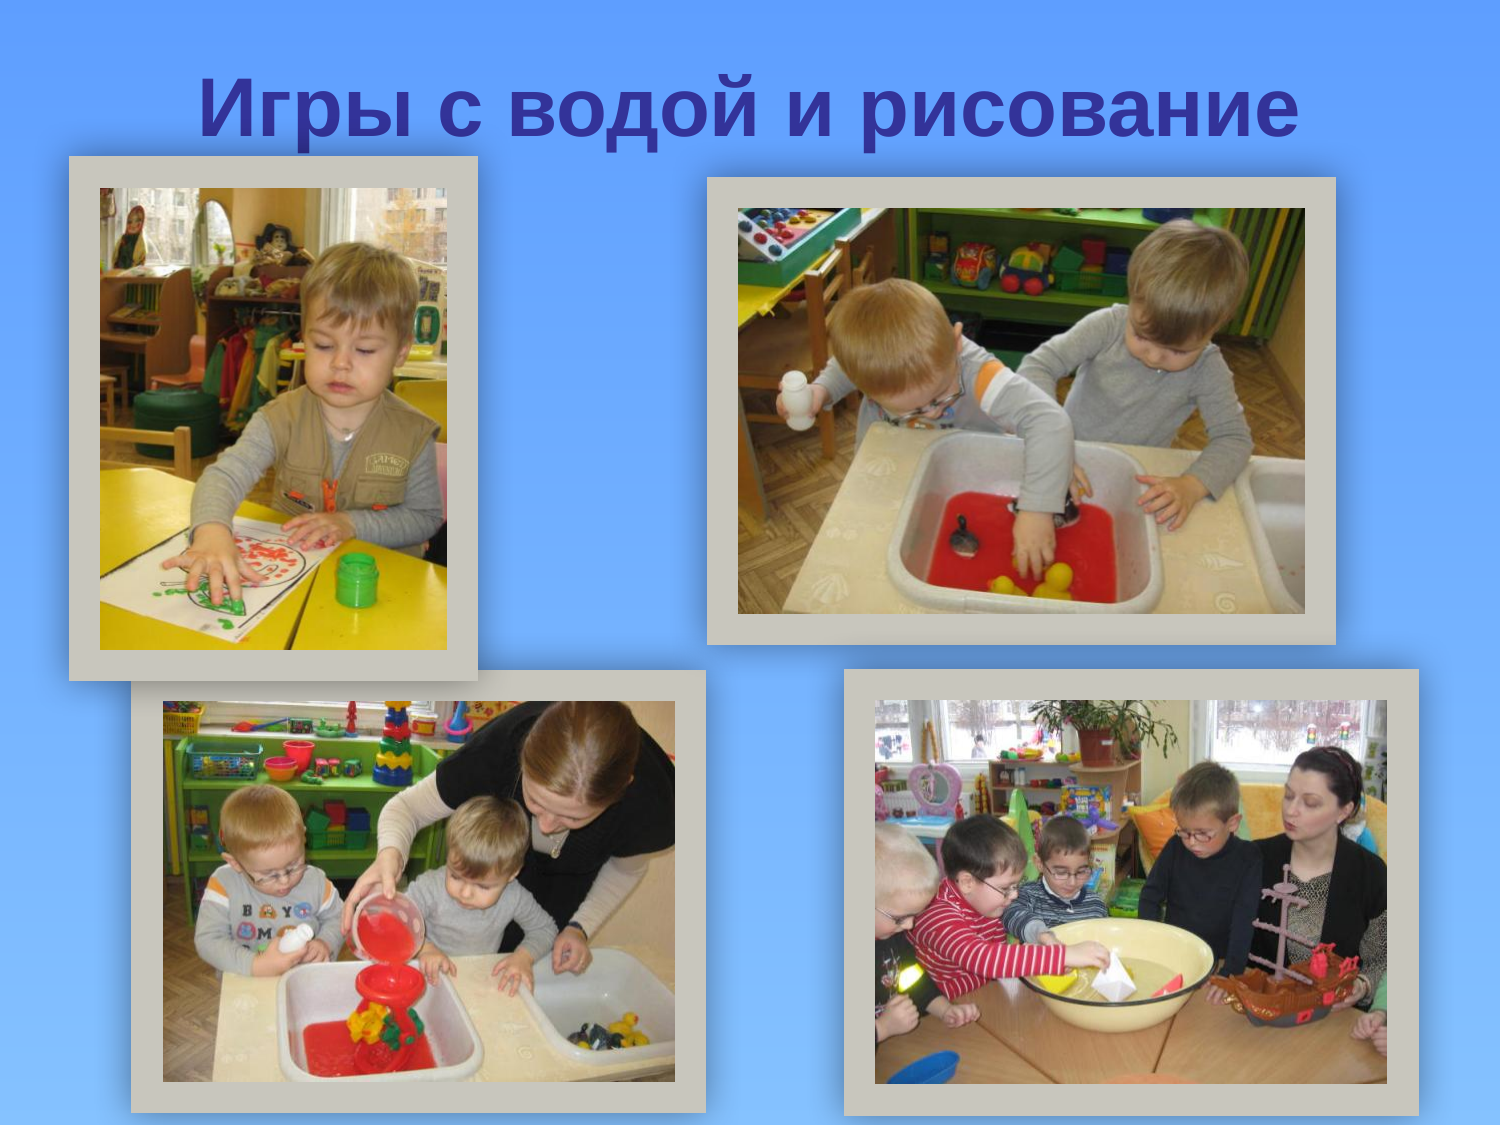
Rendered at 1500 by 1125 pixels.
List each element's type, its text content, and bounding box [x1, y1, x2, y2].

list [162, 700, 676, 1082]
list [874, 699, 1388, 1085]
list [737, 207, 1306, 615]
title Игры с водой и рисование [74, 44, 1426, 162]
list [99, 187, 447, 650]
